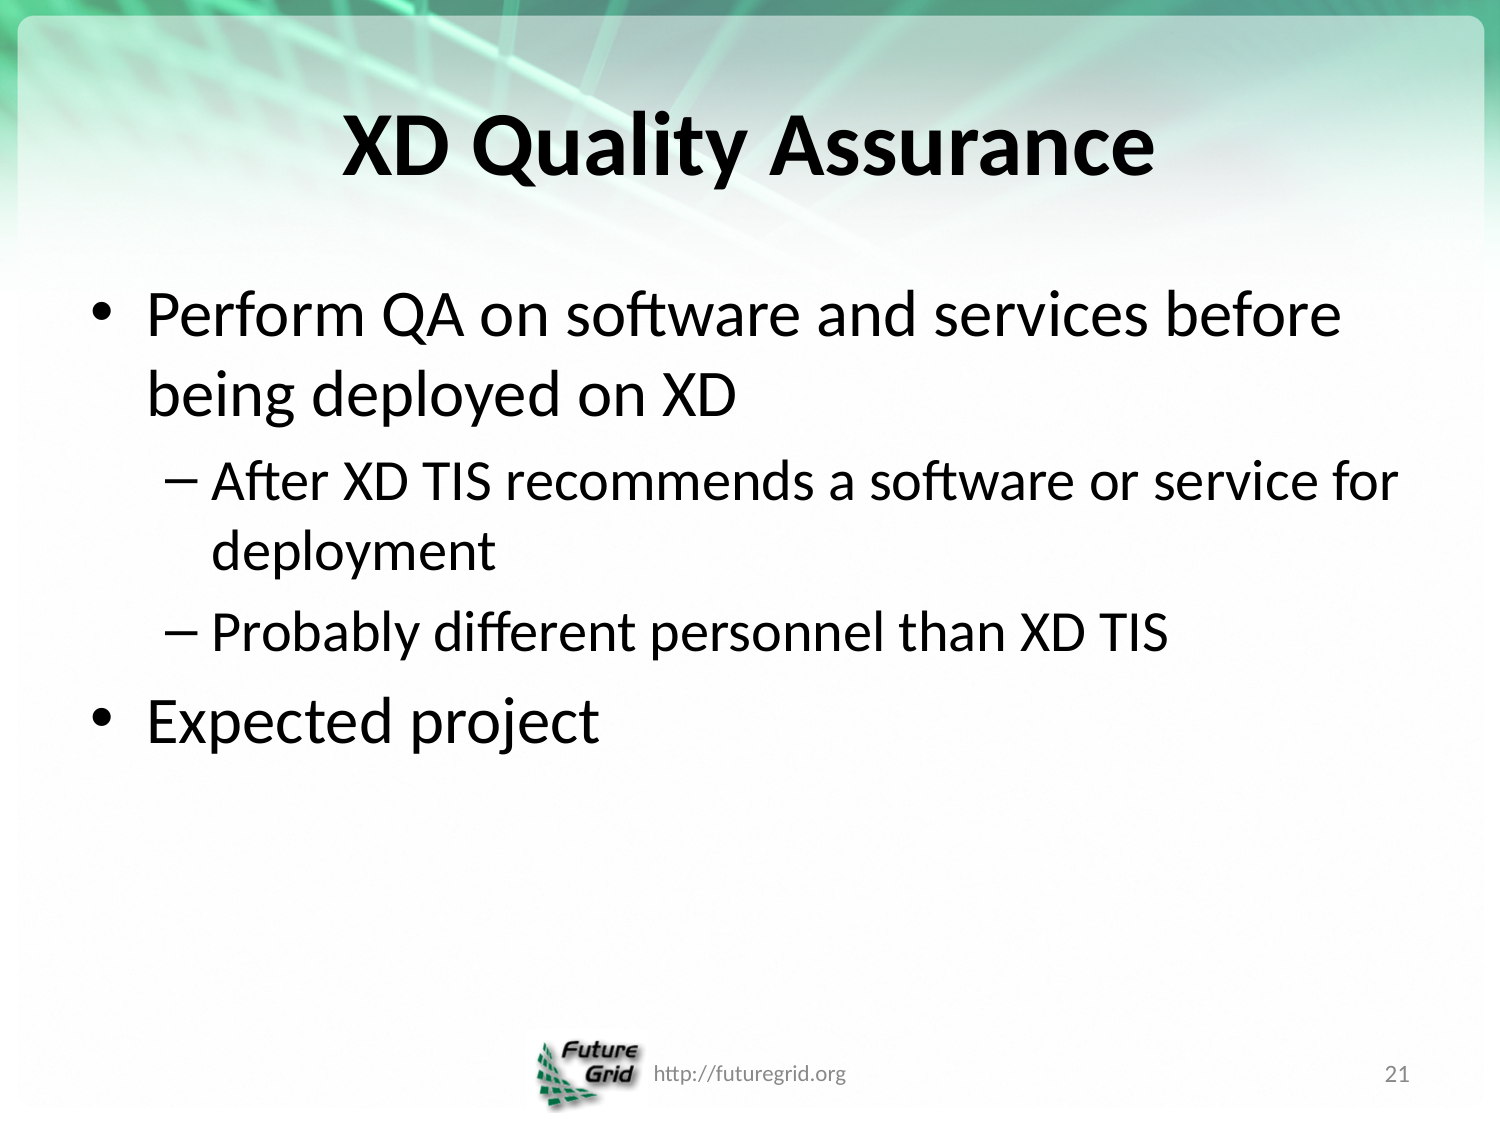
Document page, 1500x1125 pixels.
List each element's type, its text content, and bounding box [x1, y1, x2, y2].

list Perform QA on software and services before being deployed on XD After XD TIS recommends a software or service for deployment Probably different personnel than XD TIS Expected project [74, 262, 1426, 1006]
title XD Quality Assurance [74, 44, 1426, 233]
slide_number 21 [1074, 1042, 1425, 1103]
picture [0, 0, 1500, 1125]
footer http://futuregrid.org [512, 1042, 988, 1103]
